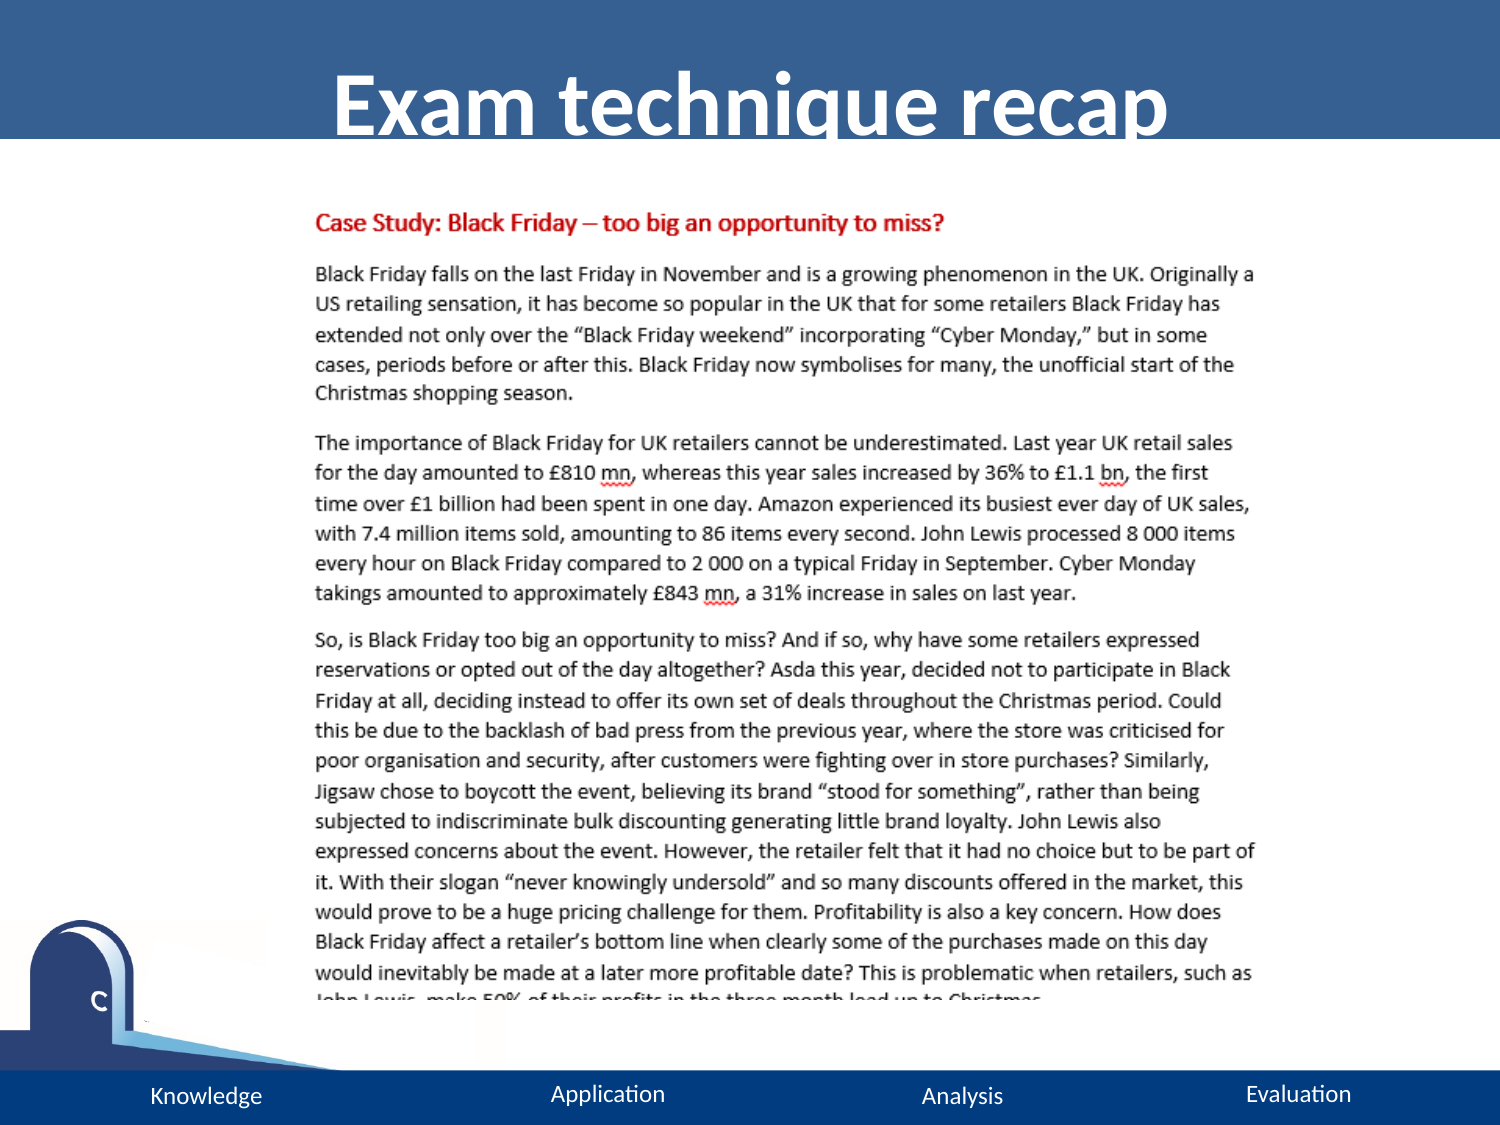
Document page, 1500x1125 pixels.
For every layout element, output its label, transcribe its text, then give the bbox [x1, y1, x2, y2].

title Exam technique recap [76, 35, 1427, 224]
picture [0, 172, 1341, 1070]
